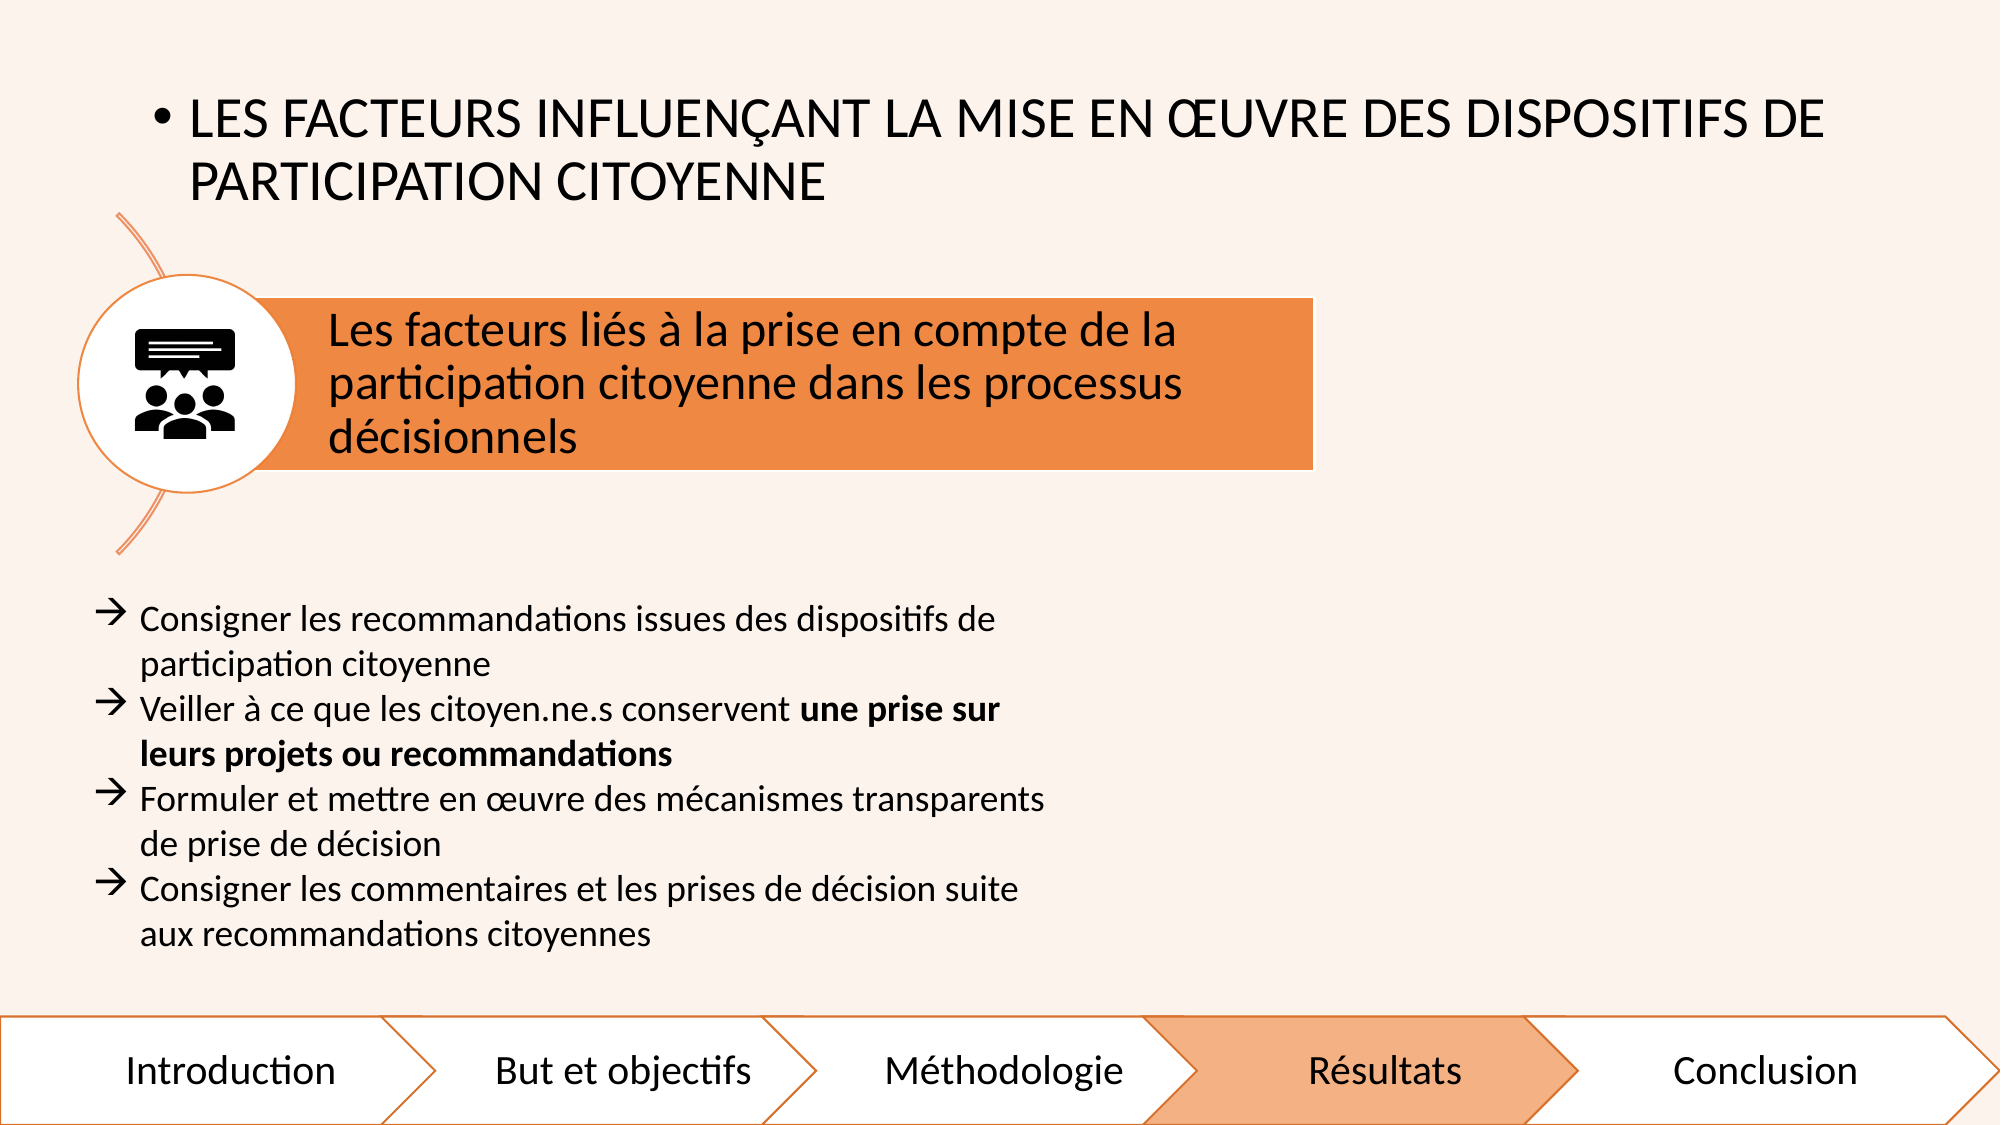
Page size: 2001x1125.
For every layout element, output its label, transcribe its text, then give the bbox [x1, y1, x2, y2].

text_box Consigner les recommandations issues des dispositifs de participation citoyenne Veiller à ce que les citoyen.ne.s conservent une prise sur leurs projets ou recommandations Formuler et mettre en œuvre des mécanismes transparents de prise de décision Consigner les commentaires et les prises de décision suite aux recommandations citoyennes [78, 586, 1080, 962]
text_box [0, 1016, 2000, 1125]
picture [118, 318, 251, 450]
list LES FACTEURS INFLUENÇANT LA MISE EN ŒUVRE DES DISPOSITIFS DE PARTICIPATION CITOYENNE [137, 79, 1863, 234]
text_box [78, 205, 1315, 563]
